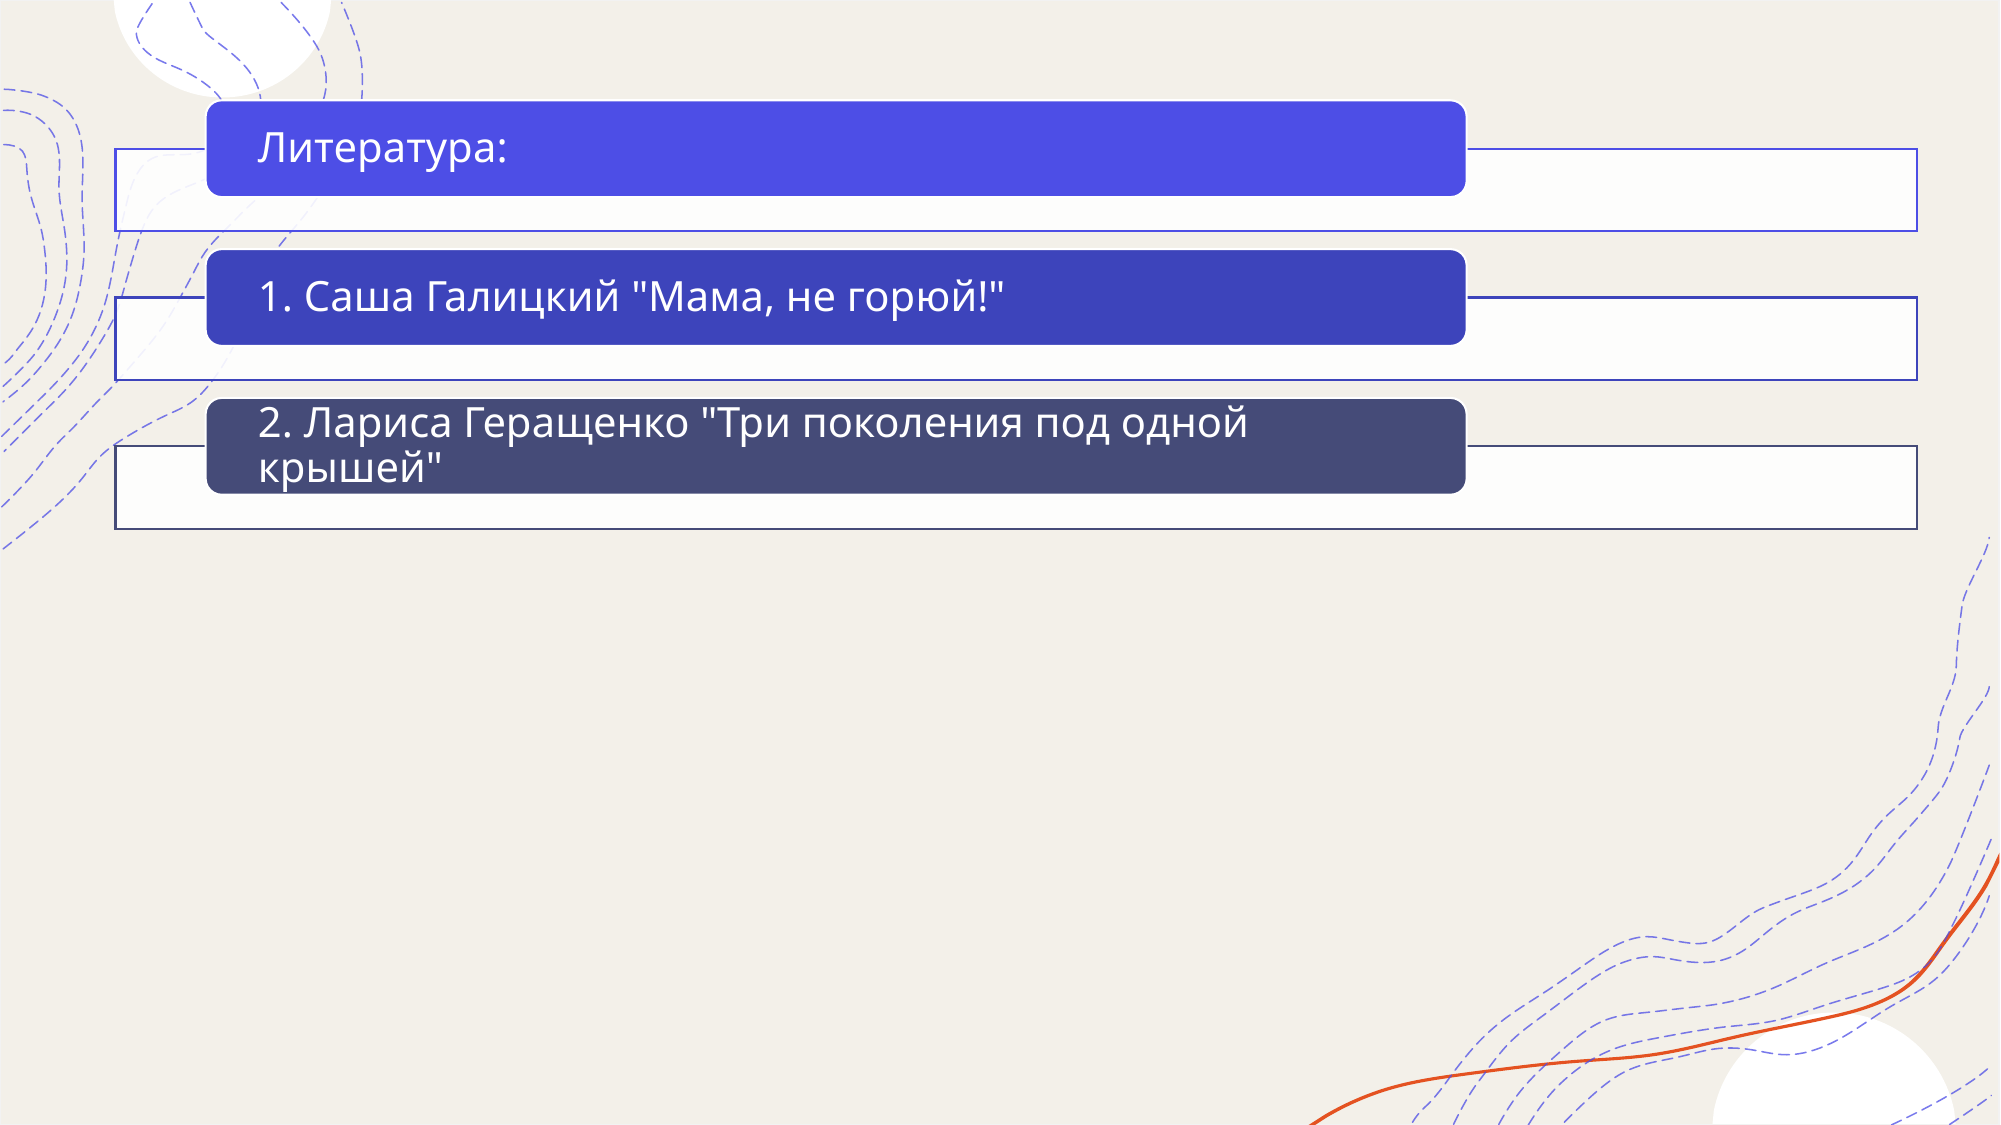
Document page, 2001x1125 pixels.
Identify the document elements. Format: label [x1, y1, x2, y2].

text_box [115, 0, 1918, 666]
